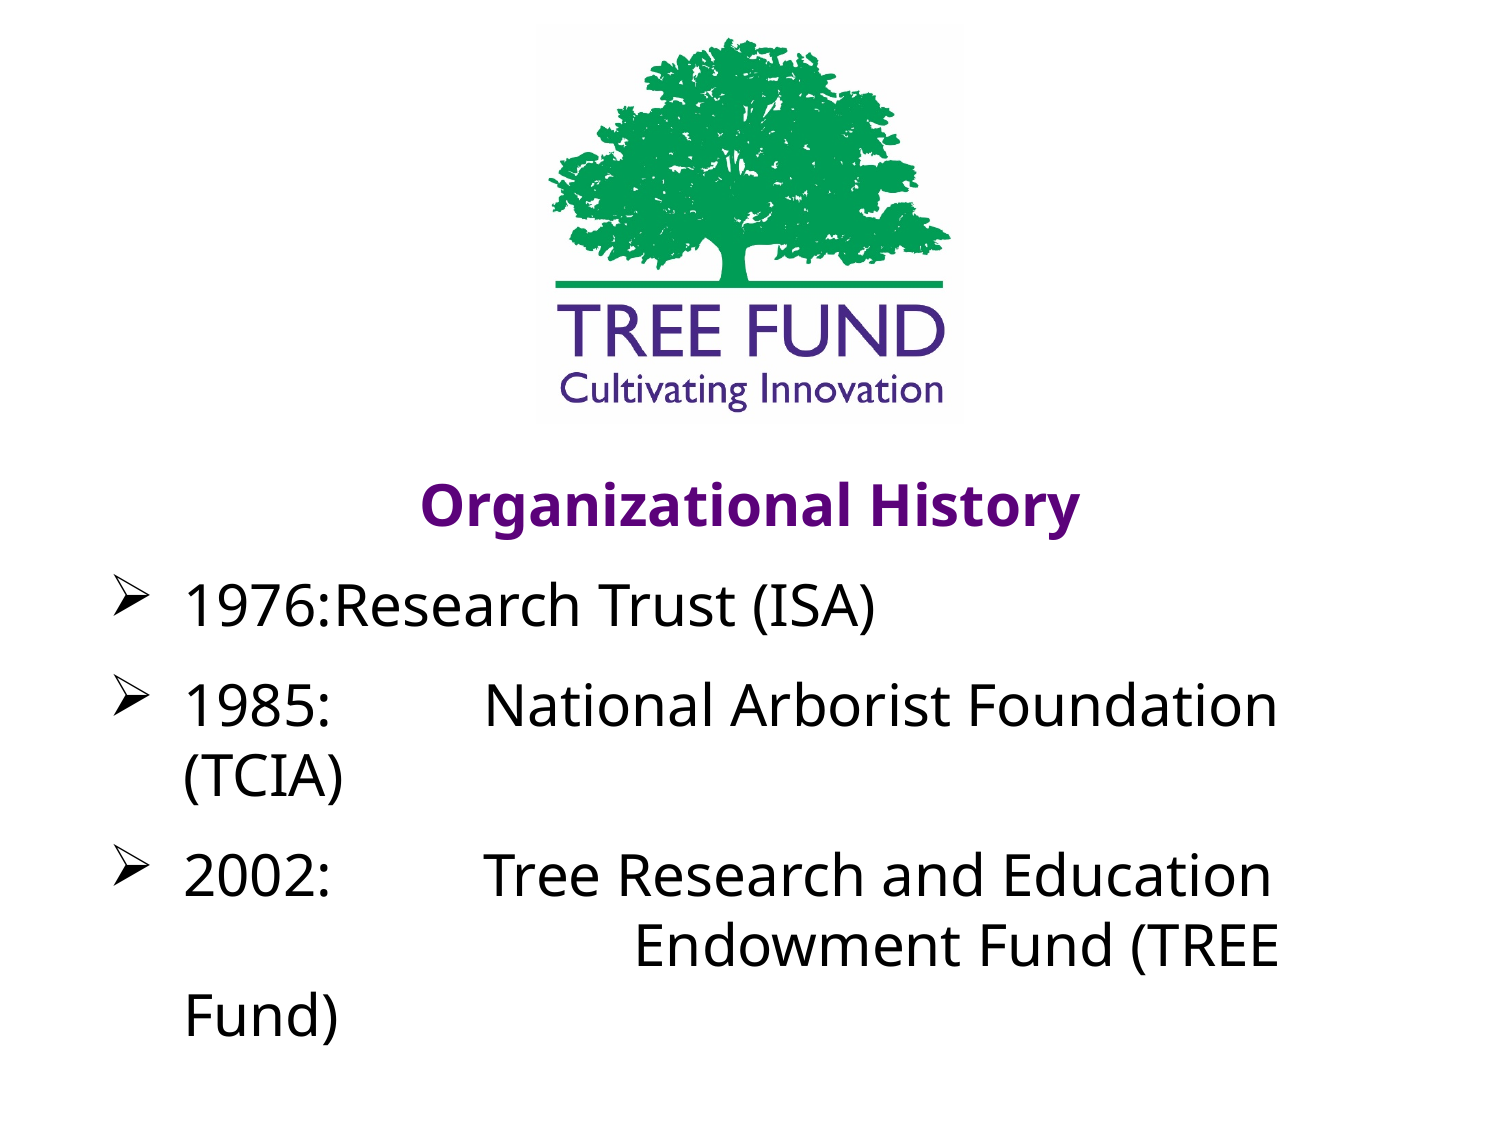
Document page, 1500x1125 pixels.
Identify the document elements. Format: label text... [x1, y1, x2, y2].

picture [536, 24, 964, 424]
text_box Organizational History 1976: Research Trust (ISA) 1985: National Arborist Foundation (TCIA) 2002: Tree Research and Education Endowment Fund (TREE Fund) [93, 460, 1407, 1125]
